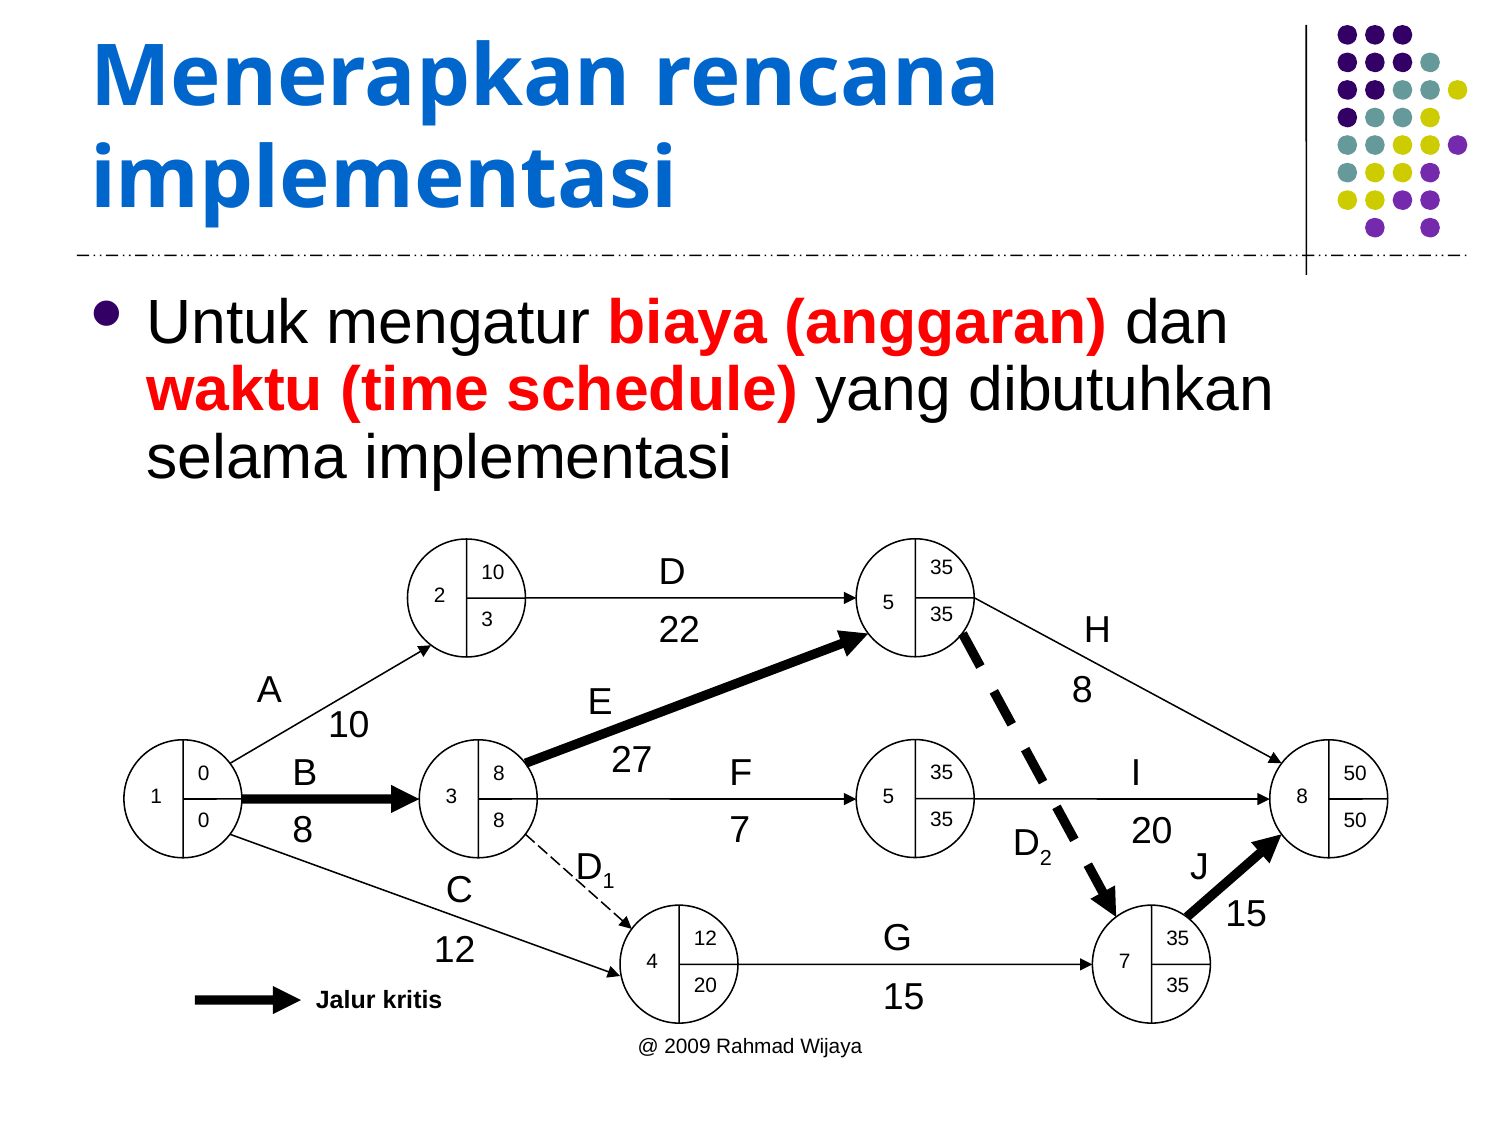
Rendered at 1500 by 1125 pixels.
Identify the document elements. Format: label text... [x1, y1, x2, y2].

footer @ 2009 Rahmad Wijaya [512, 1034, 988, 1101]
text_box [123, 538, 1389, 1025]
list Untuk mengatur biaya (anggaran) dan waktu (time schedule) yang dibutuhkan selama implementasi [74, 281, 1426, 516]
title Menerapkan rencana implementasi [74, 19, 1313, 233]
